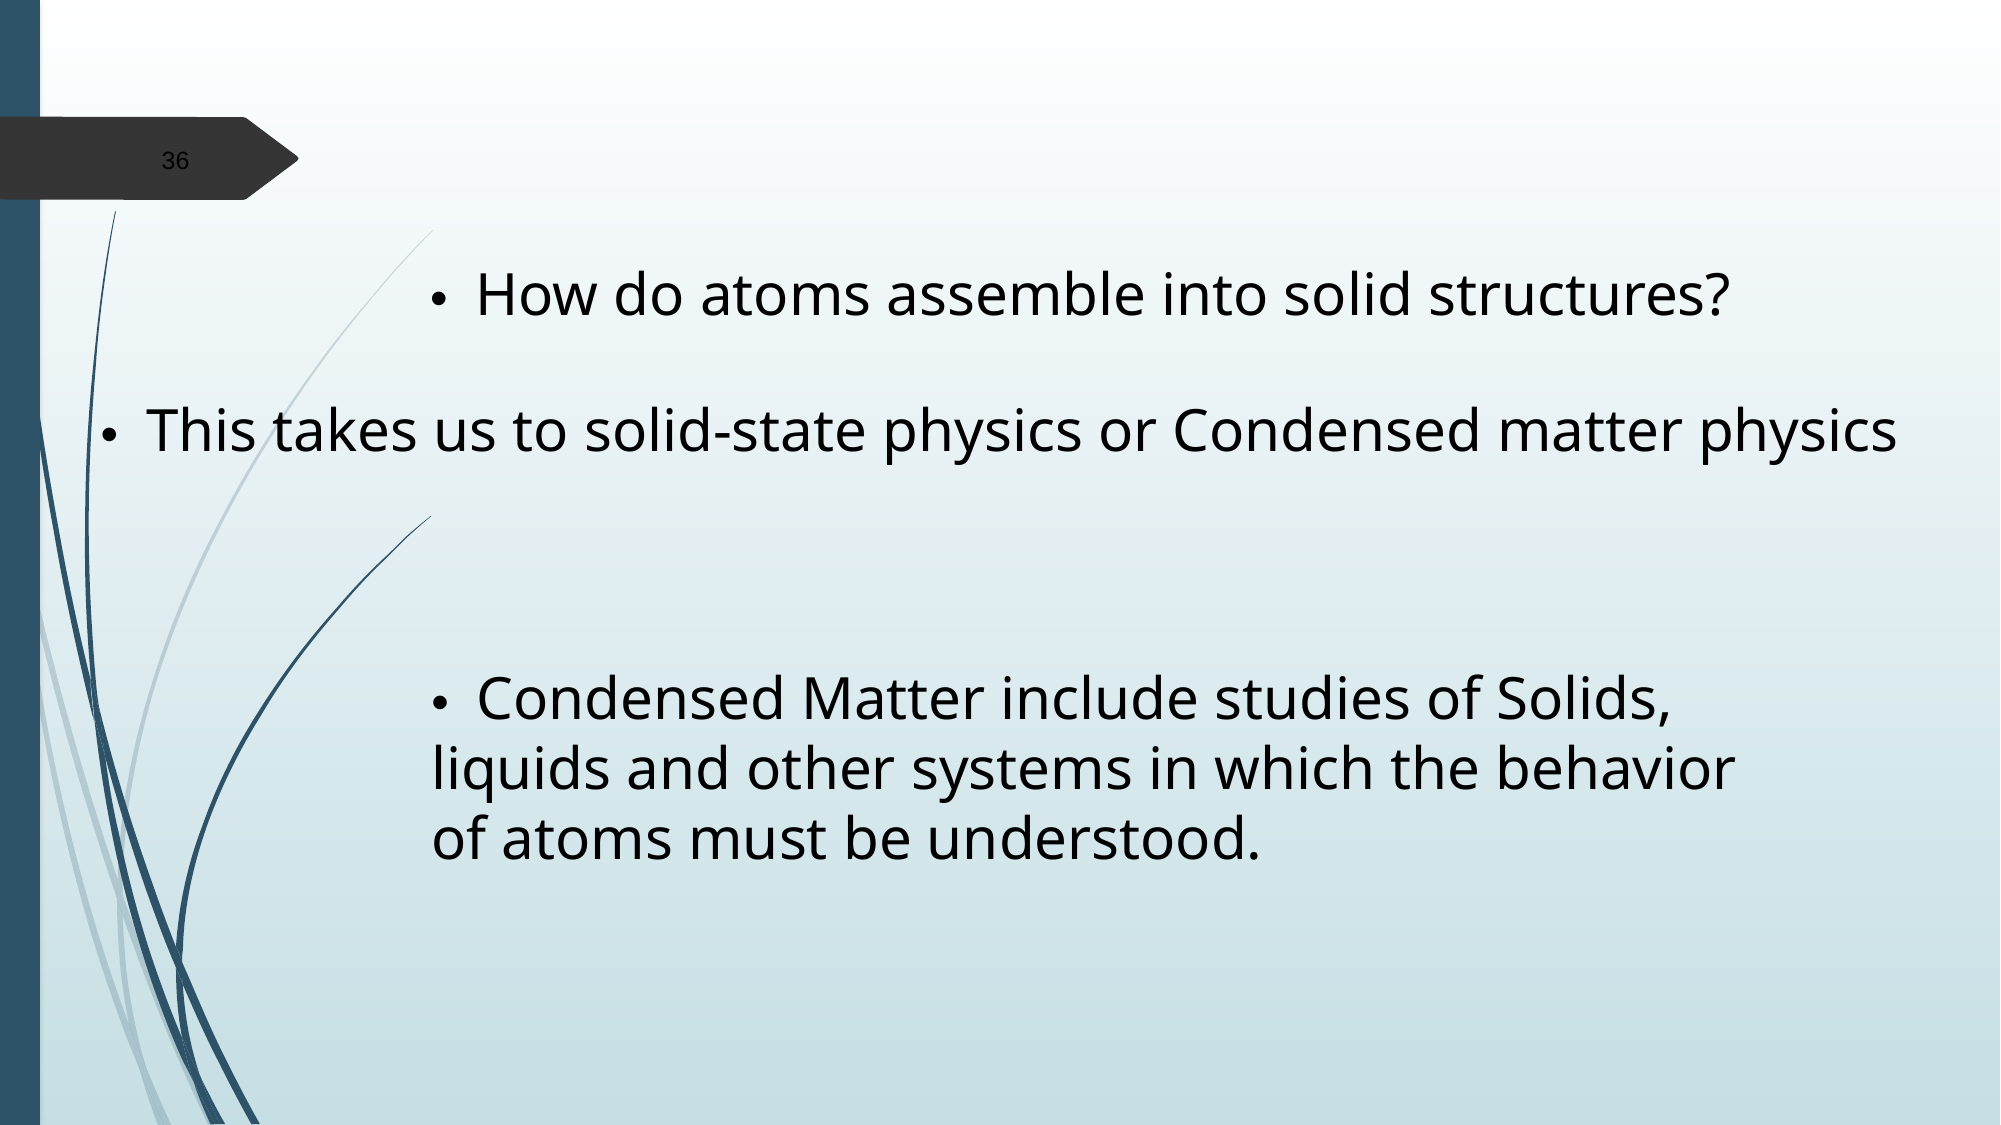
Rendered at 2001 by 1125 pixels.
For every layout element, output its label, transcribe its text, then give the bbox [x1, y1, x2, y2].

text_box • This takes us to solid-state physics or Condensed matter physics [100, 393, 1900, 464]
text_box • Condensed Matter include studies of Solids, liquids and other systems in which the behavior of atoms must be understood. [431, 660, 1752, 871]
slide_number 36 [111, 129, 240, 190]
text_box • How do atoms assemble into solid structures? [430, 256, 1732, 327]
